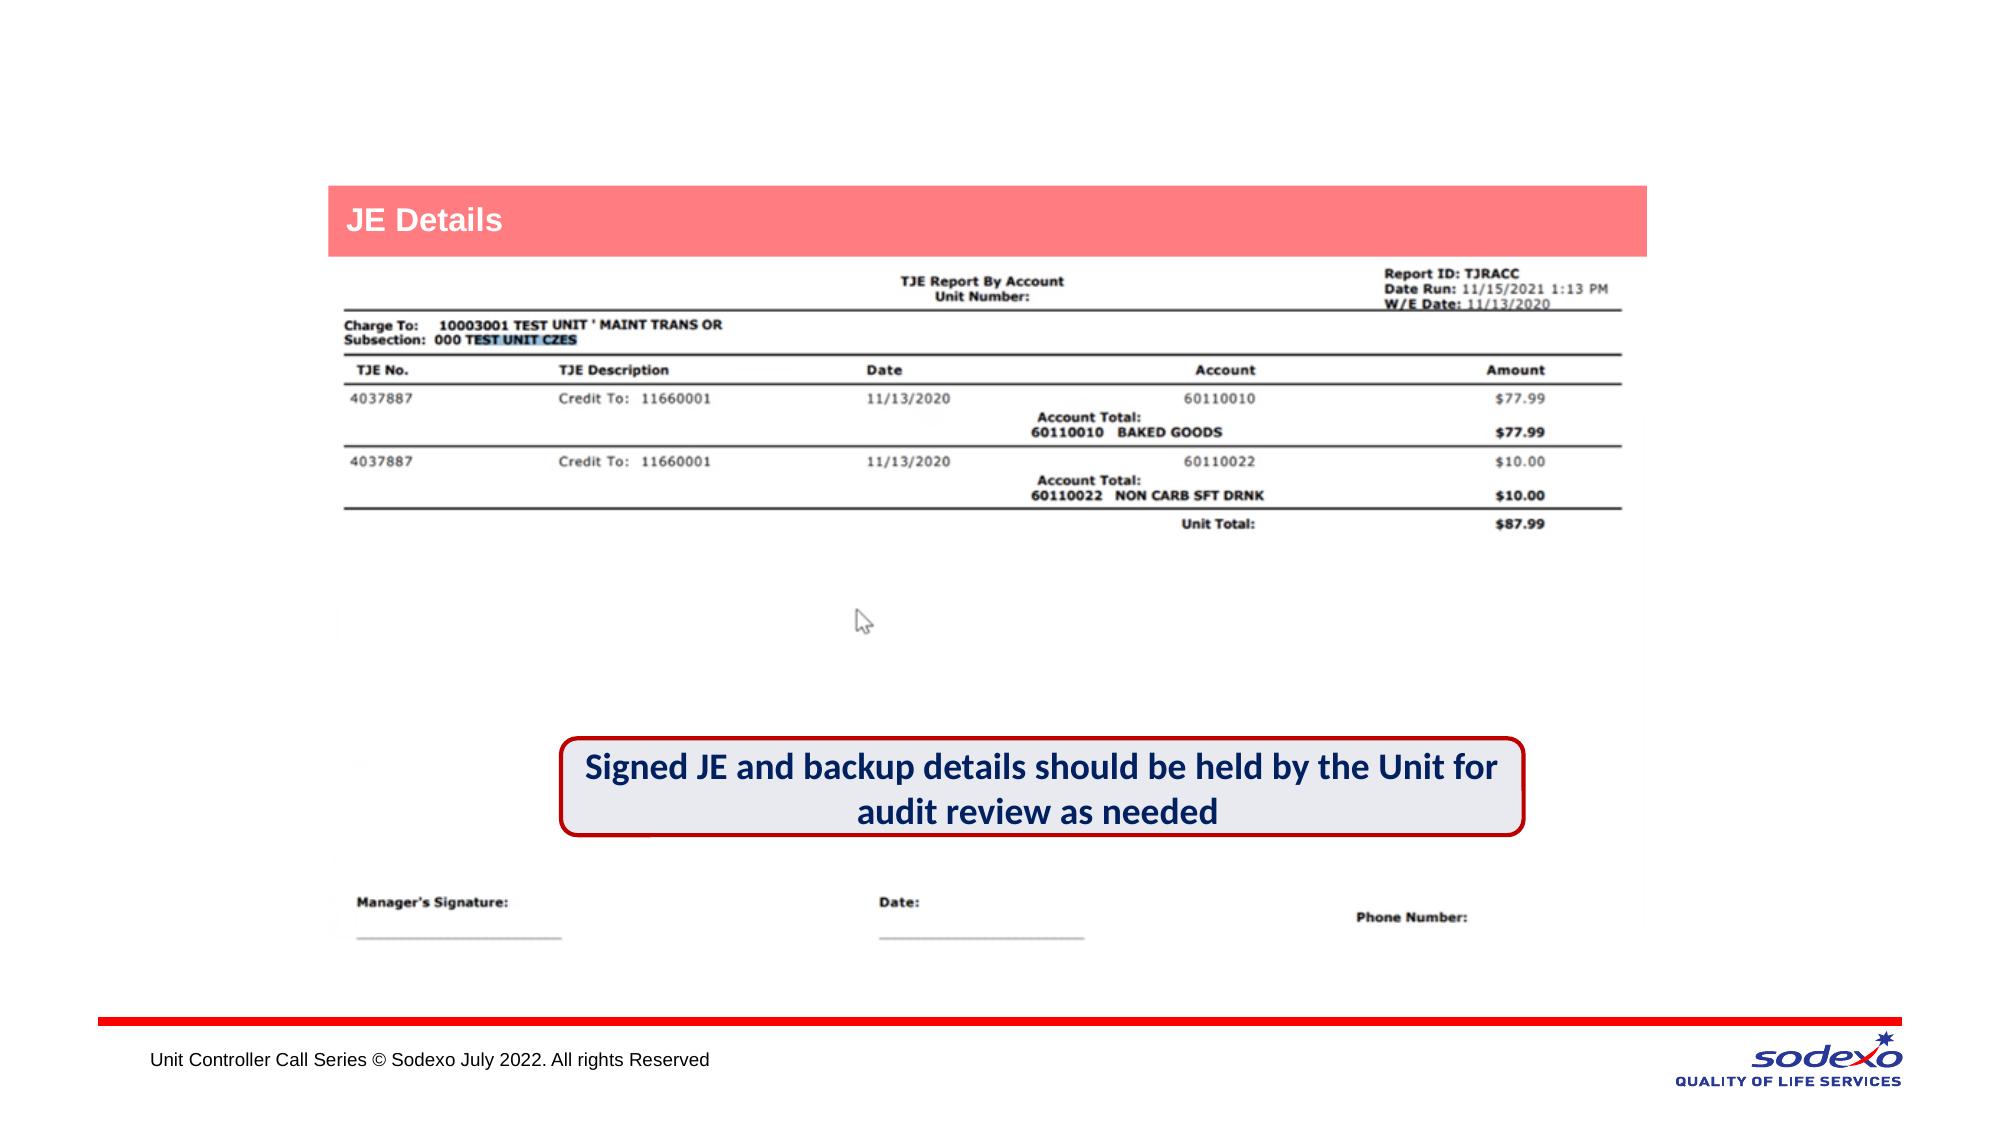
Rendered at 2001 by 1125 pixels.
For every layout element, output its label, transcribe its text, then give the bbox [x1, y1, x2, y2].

picture [328, 256, 1648, 948]
footer Unit Controller Call Series © Sodexo July 2022. All rights Reserved [150, 1047, 1489, 1078]
title JE Details [328, 185, 1647, 256]
